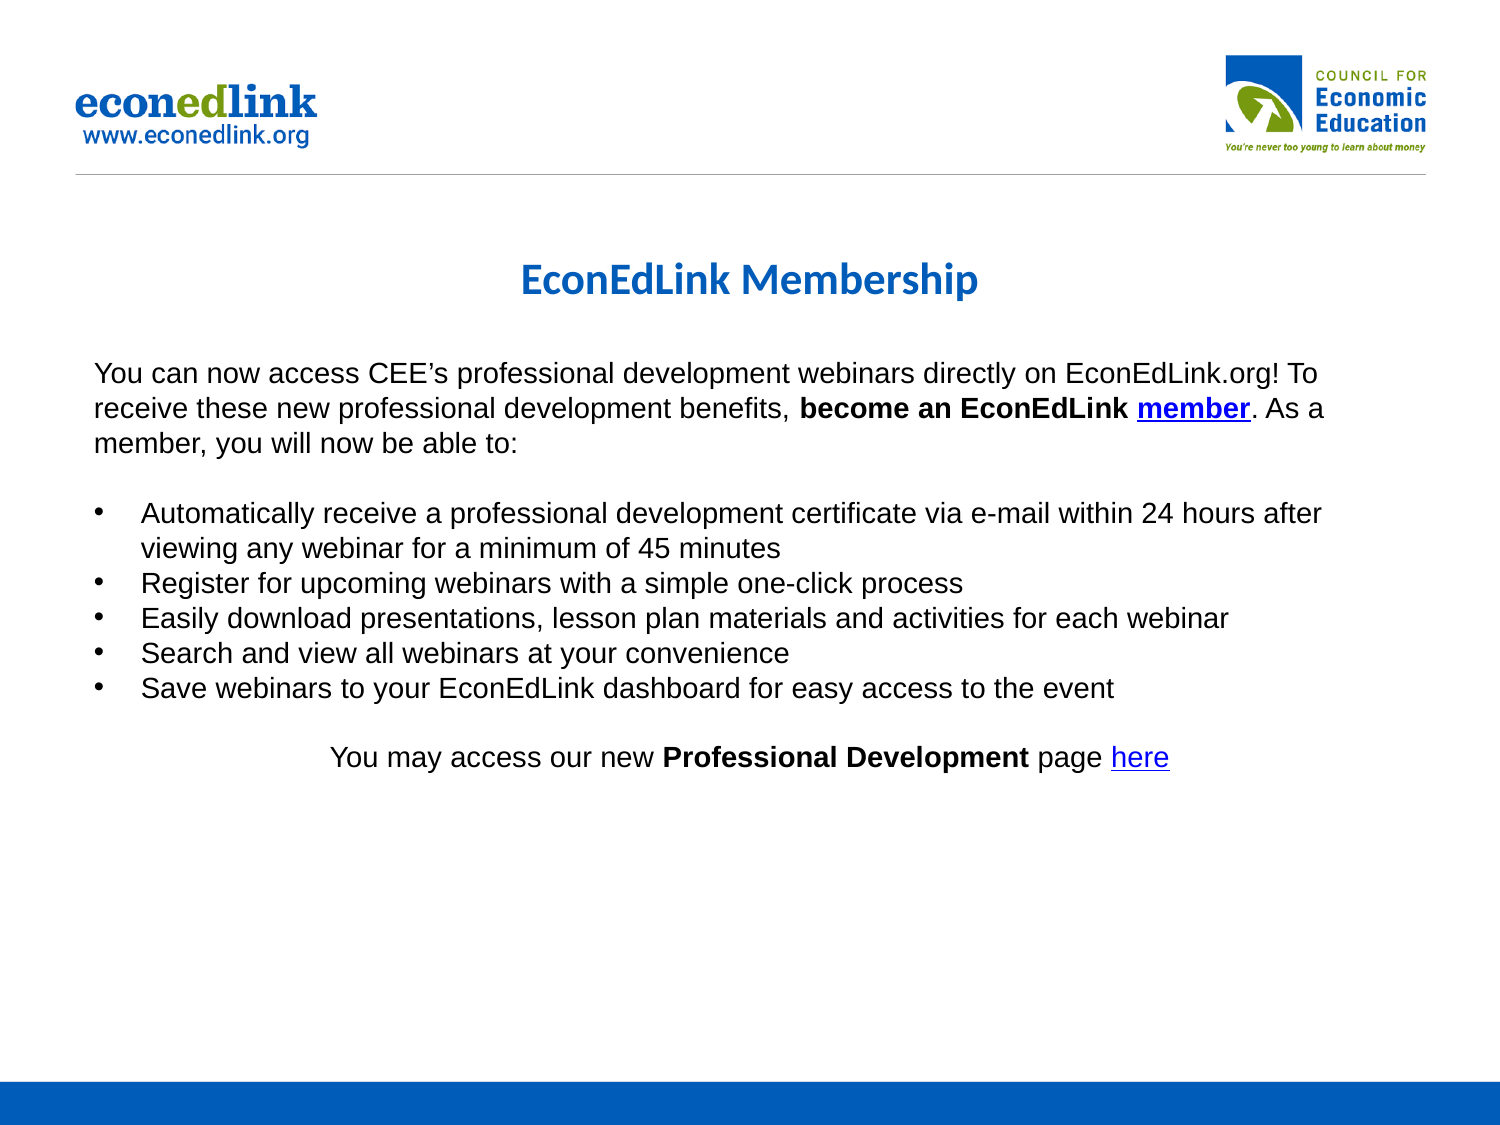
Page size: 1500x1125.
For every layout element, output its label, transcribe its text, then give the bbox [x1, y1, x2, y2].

picture [0, 0, 1500, 1125]
text_box You can now access CEE’s professional development webinars directly on EconEdLink.org! To receive these new professional development benefits, become an EconEdLink member. As a member, you will now be able to: Automatically receive a professional development certificate via e-mail within 24 hours after viewing any webinar for a minimum of 45 minutes Register for upcoming webinars with a simple one-click process Easily download presentations, lesson plan materials and activities for each webinar Search and view all webinars at your convenience Save webinars to your EconEdLink dashboard for easy access to the event You may access our new Professional Development page here [79, 346, 1421, 817]
title EconEdLink Membership [75, 125, 1425, 313]
